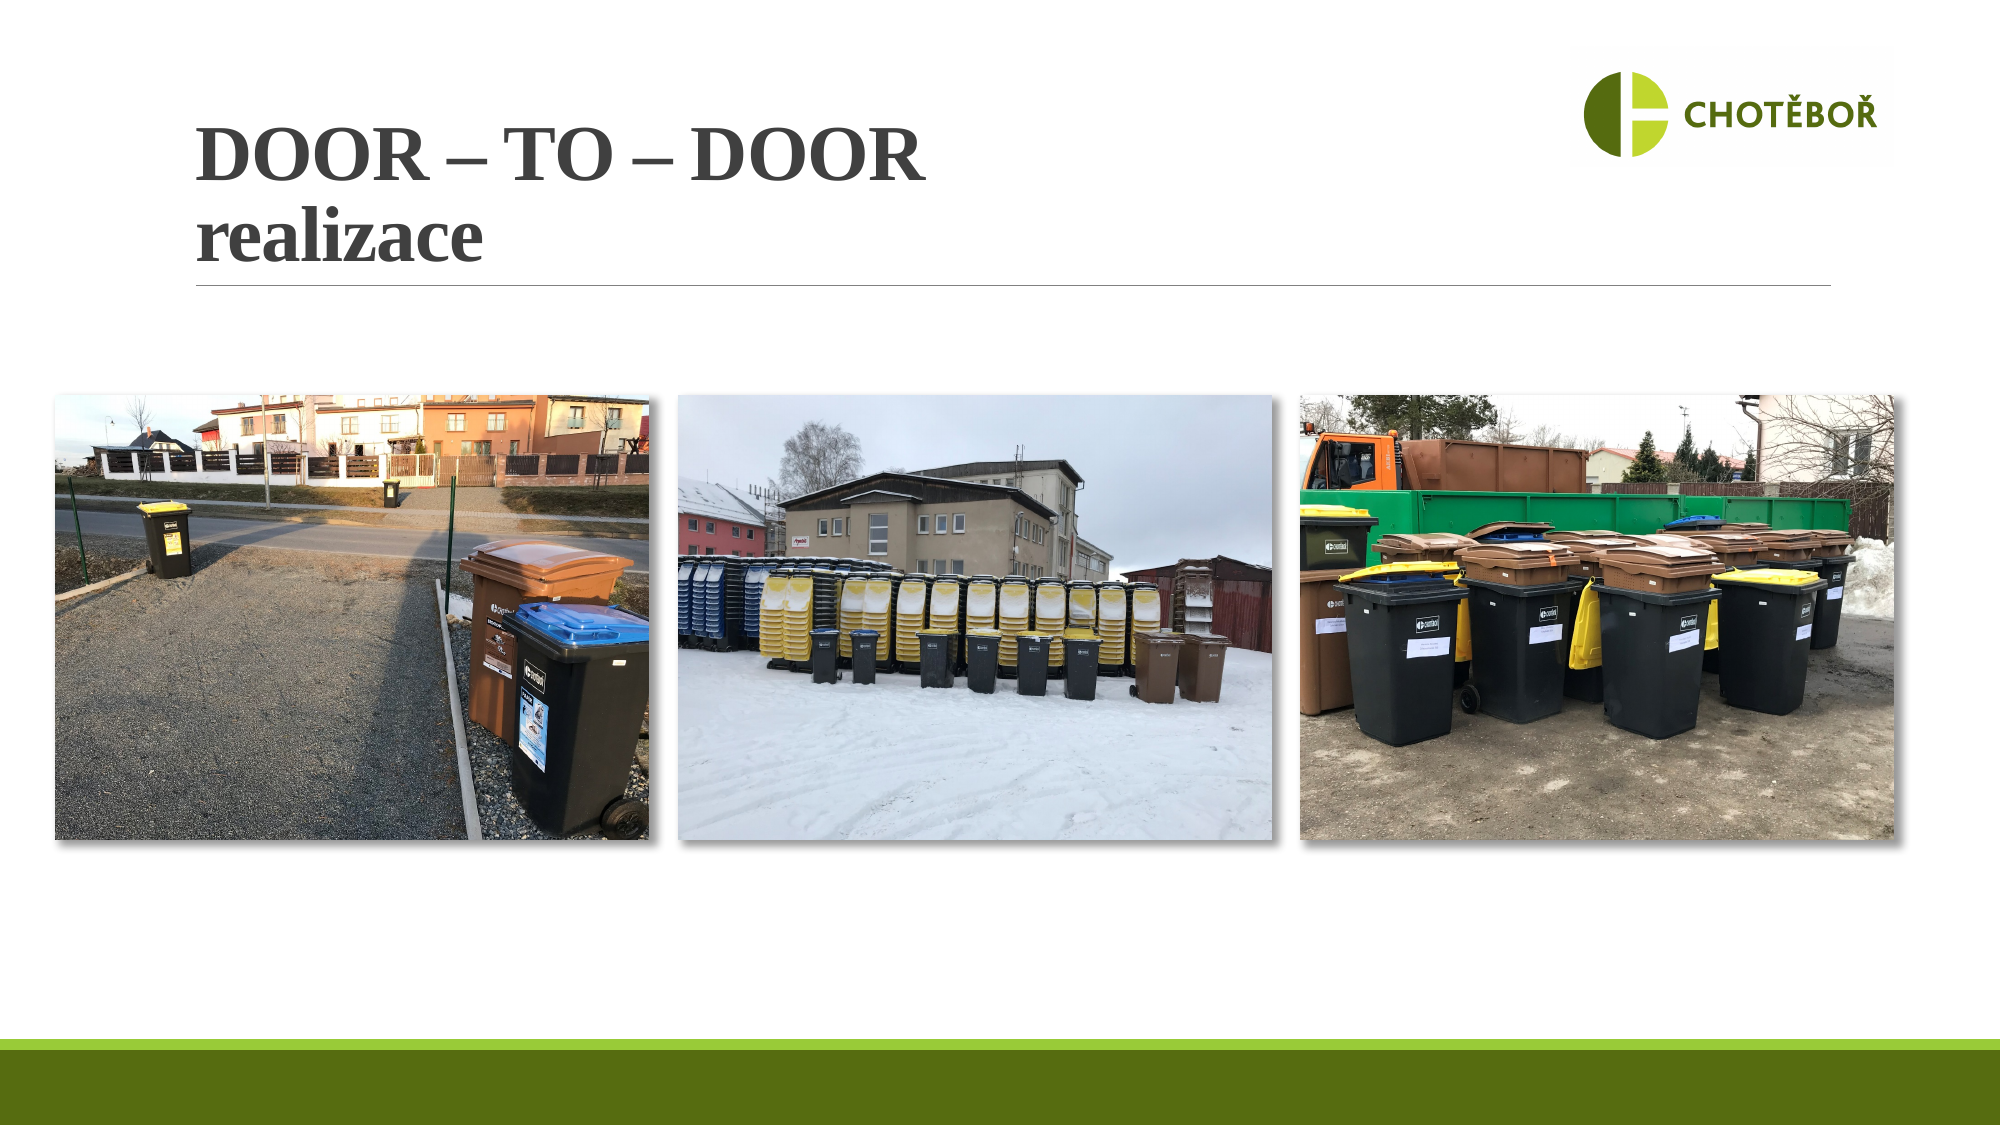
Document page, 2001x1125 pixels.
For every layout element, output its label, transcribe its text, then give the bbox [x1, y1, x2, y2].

picture [1569, 46, 1894, 168]
title DOOR – TO – DOOR realizace [180, 47, 1830, 285]
picture [55, 394, 650, 841]
picture [677, 394, 1272, 841]
picture [1300, 394, 1895, 841]
